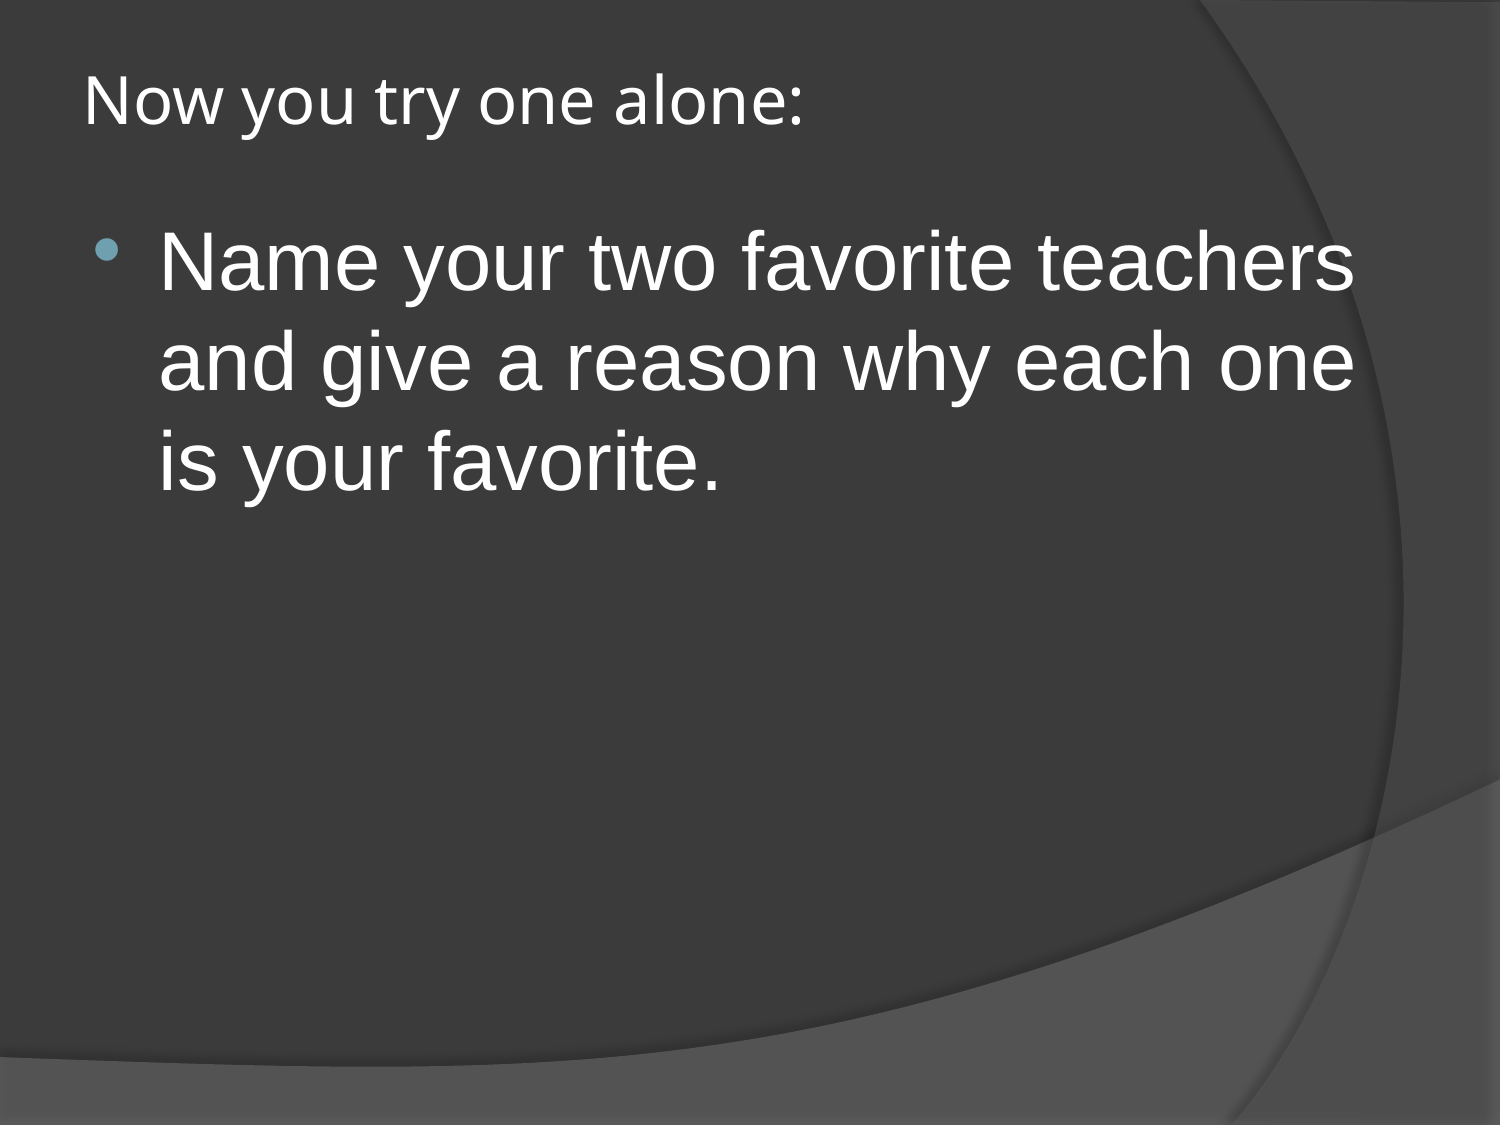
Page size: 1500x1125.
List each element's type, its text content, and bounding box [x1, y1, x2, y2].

title Now you try one alone: [75, 45, 1425, 150]
list Name your two favorite teachers and give a reason why each one is your favorite. [75, 200, 1425, 1005]
